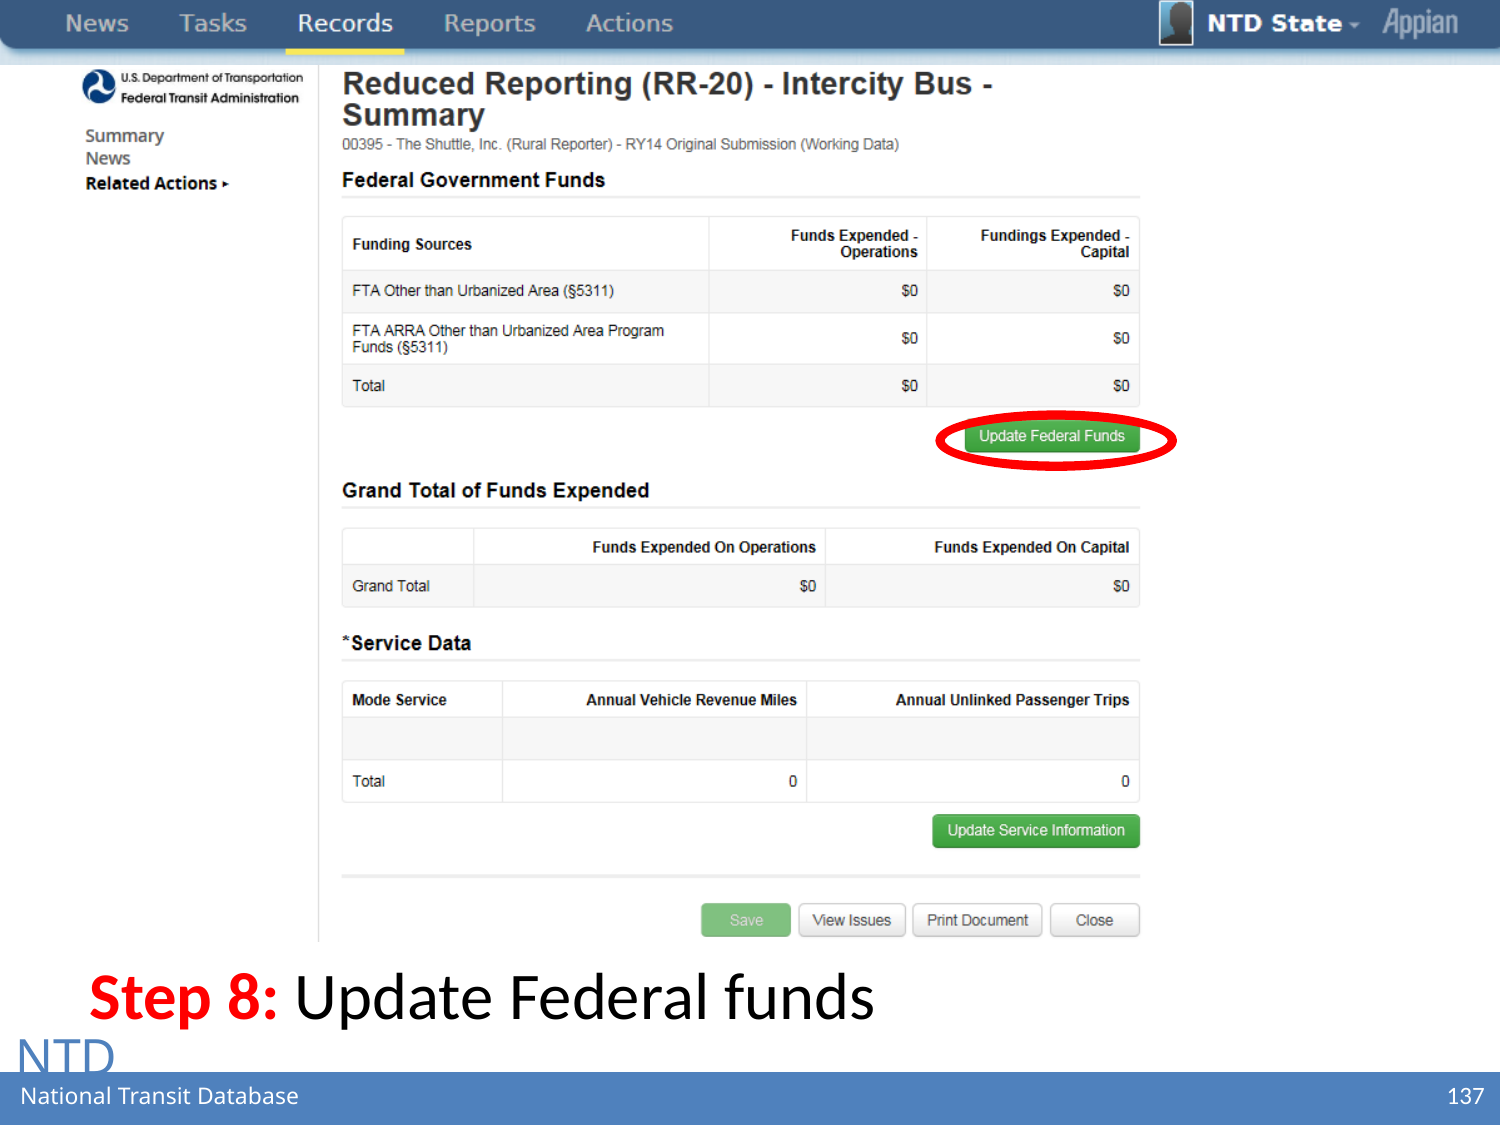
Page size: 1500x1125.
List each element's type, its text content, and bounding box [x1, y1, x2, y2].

list Step 8: Update Federal funds [75, 945, 1425, 1088]
text_box [1157, 423, 1177, 458]
picture [0, 0, 1500, 942]
slide_number 137 [1149, 1065, 1500, 1125]
